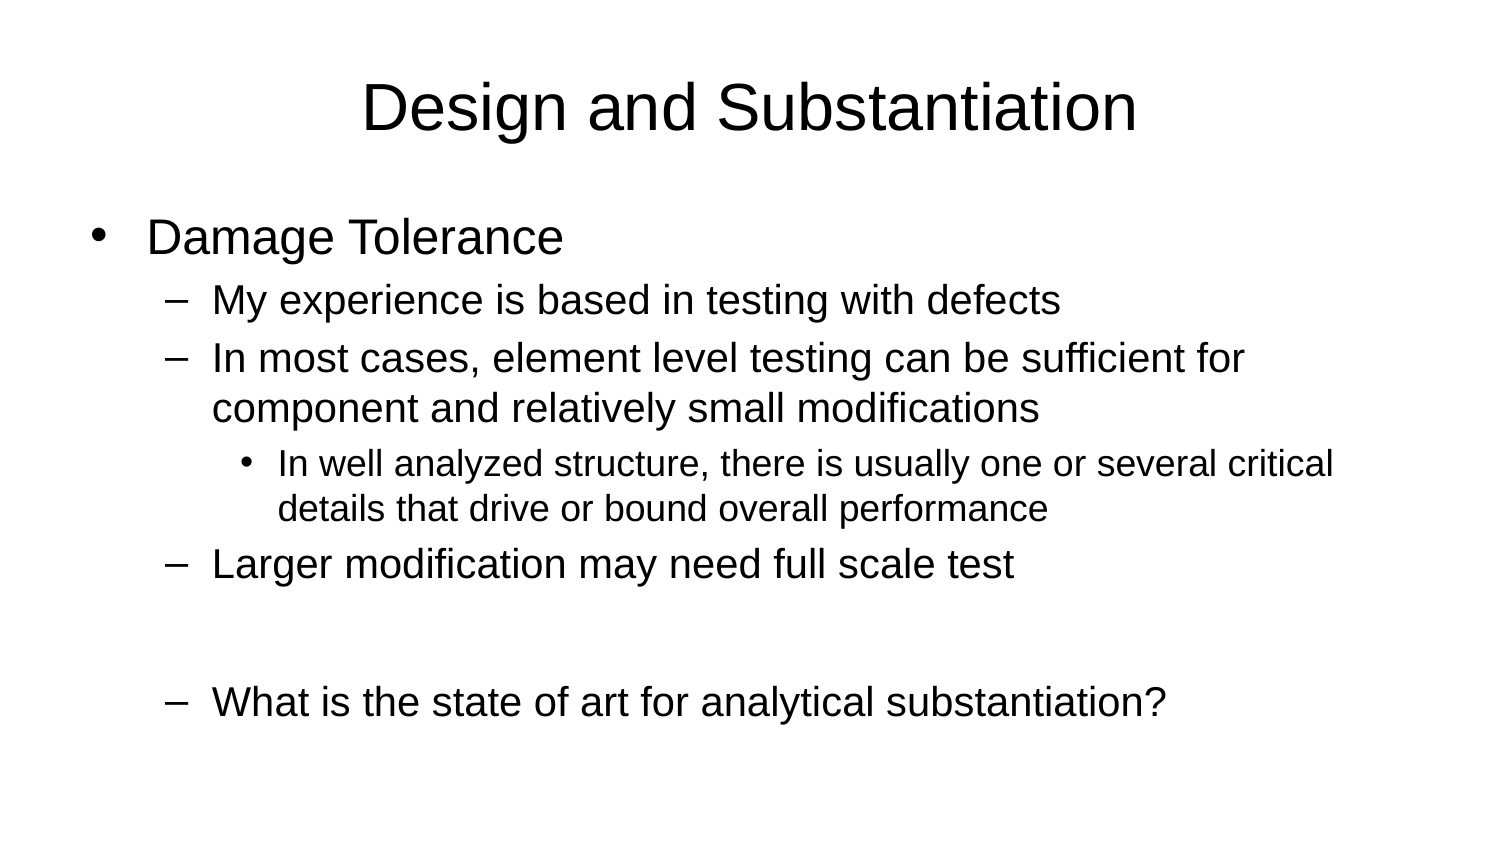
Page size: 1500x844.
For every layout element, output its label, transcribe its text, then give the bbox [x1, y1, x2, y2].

list Damage Tolerance My experience is based in testing with defects In most cases, element level testing can be sufficient for component and relatively small modifications In well analyzed structure, there is usually one or several critical details that drive or bound overall performance Larger modification may need full scale test What is the state of art for analytical substantiation? [75, 196, 1425, 754]
title Design and Substantiation [75, 33, 1425, 175]
